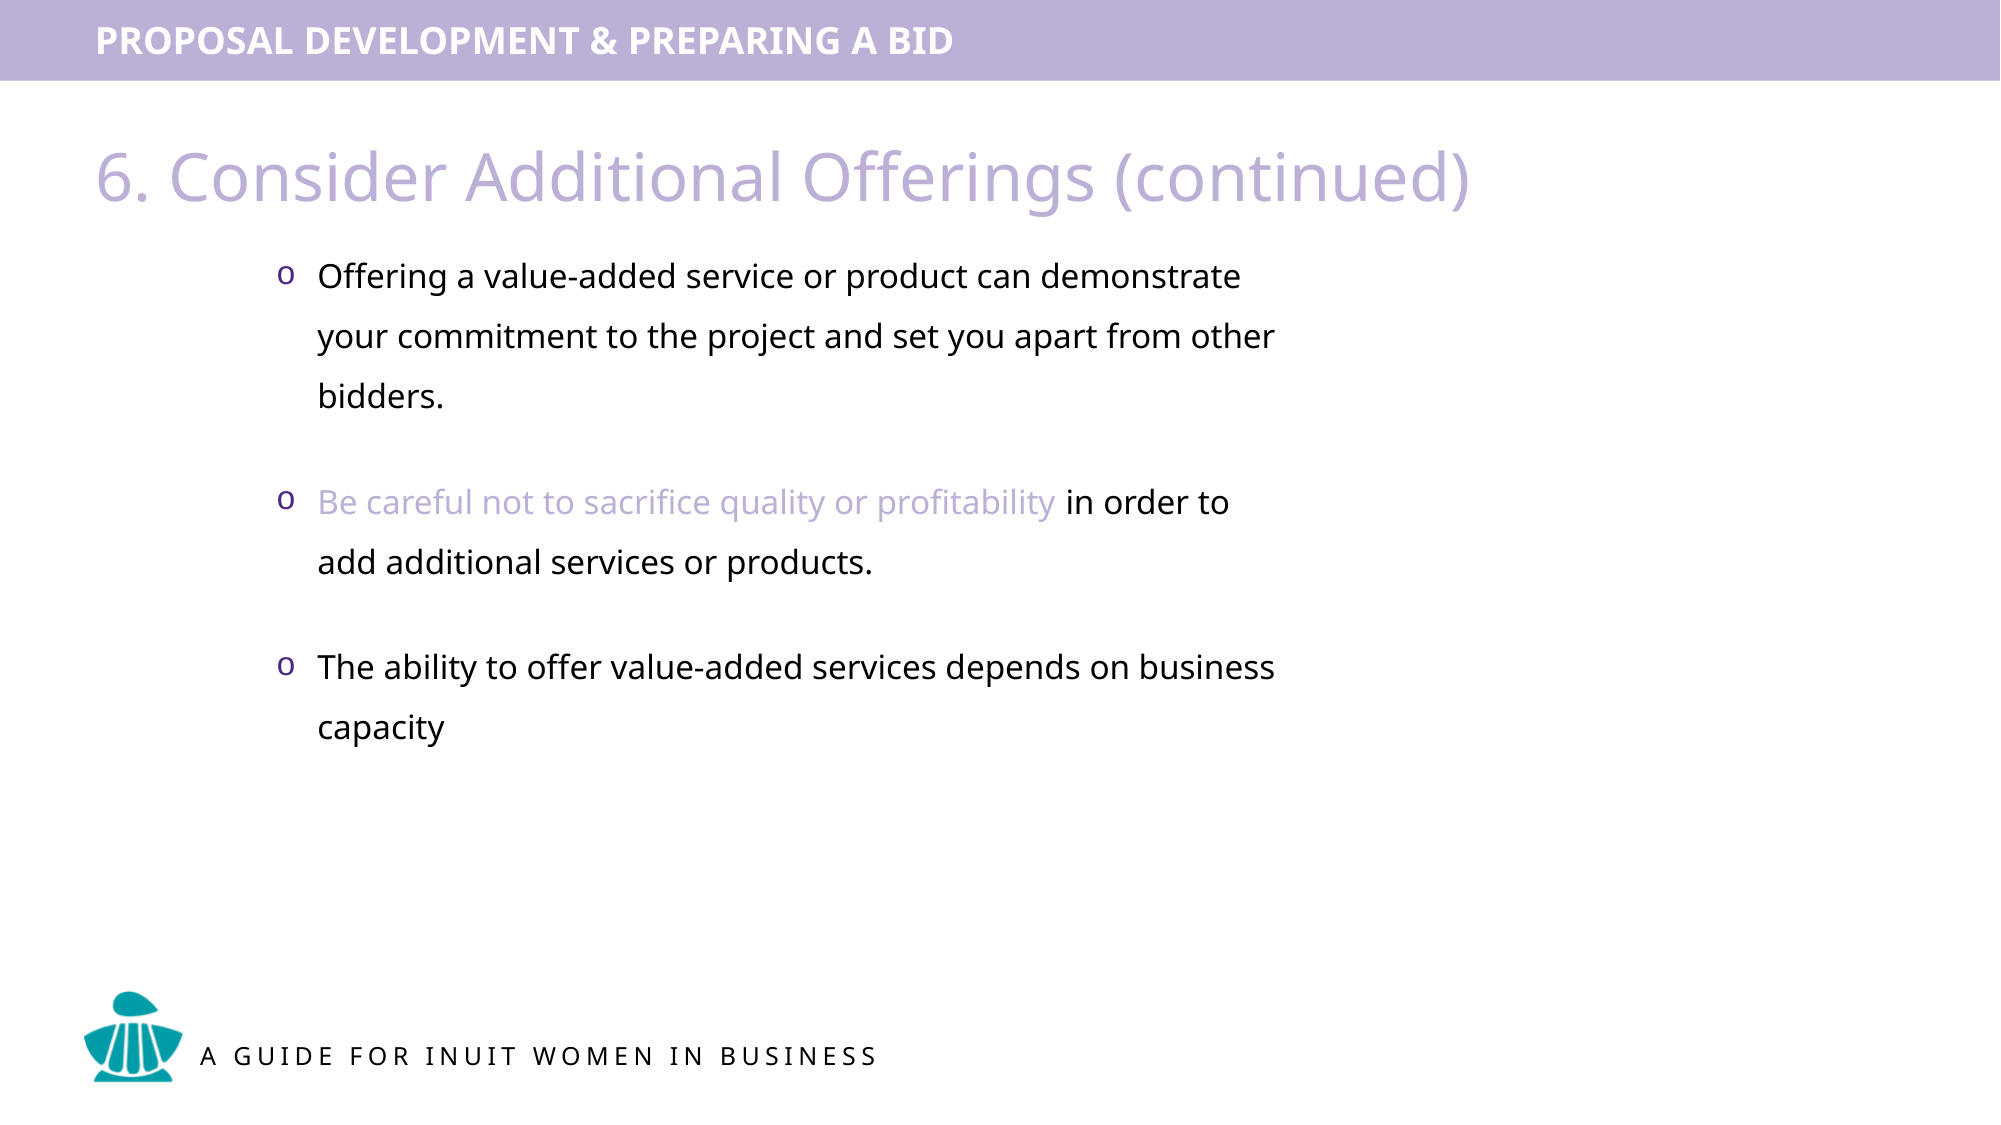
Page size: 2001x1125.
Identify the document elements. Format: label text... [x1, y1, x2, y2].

title 6. Consider Additional Offerings (continued) [80, 132, 1731, 228]
picture [84, 991, 193, 1096]
list Offering a value-added service or product can demonstrate your commitment to the project and set you apart from other bidders. Be careful not to sacrifice quality or profitability in order to add additional services or products. The ability to offer value-added services depends on business capacity [261, 227, 1296, 1001]
